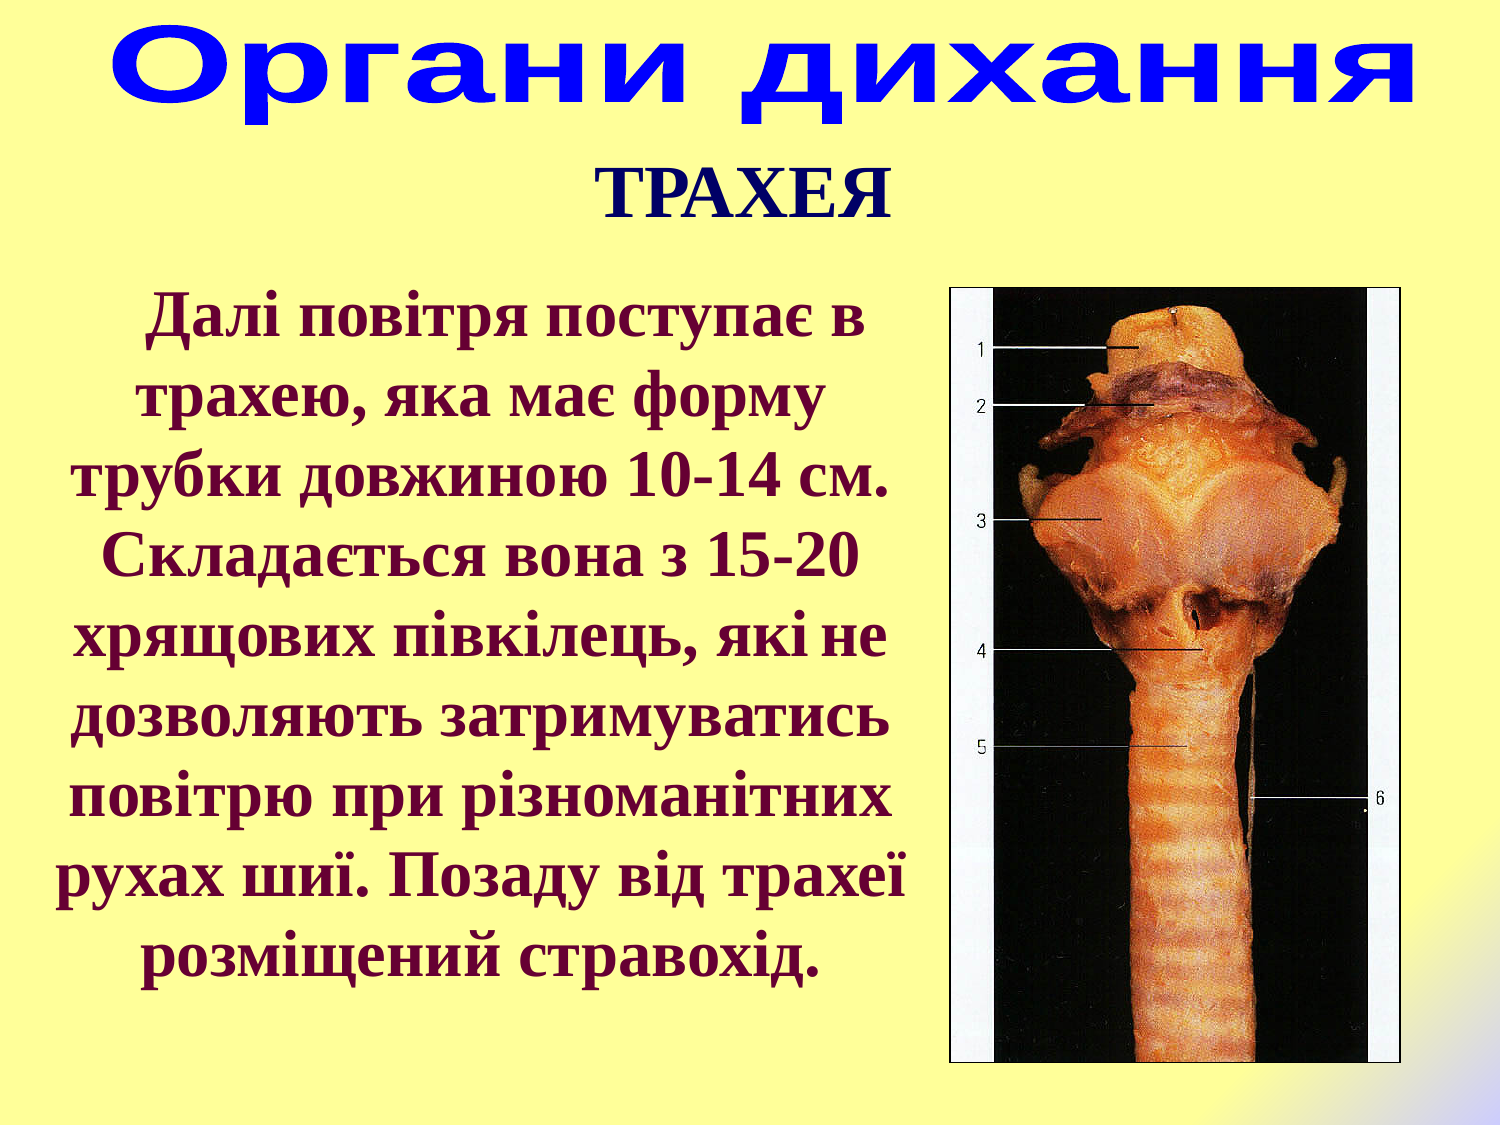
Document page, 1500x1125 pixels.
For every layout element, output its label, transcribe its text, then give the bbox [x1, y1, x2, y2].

text_box [949, 287, 1400, 1063]
text_box Далі повітря поступає в трахею, яка має форму трубки довжиною 10-14 см. Складається вона з 15-20 хрящових півкілець, які не дозволяють затримуватись повітрю при різноманітних рухах шиї. Позаду від трахеї розміщений стравохід. [37, 262, 925, 997]
text_box ТРАХЕЯ [24, 149, 1463, 225]
